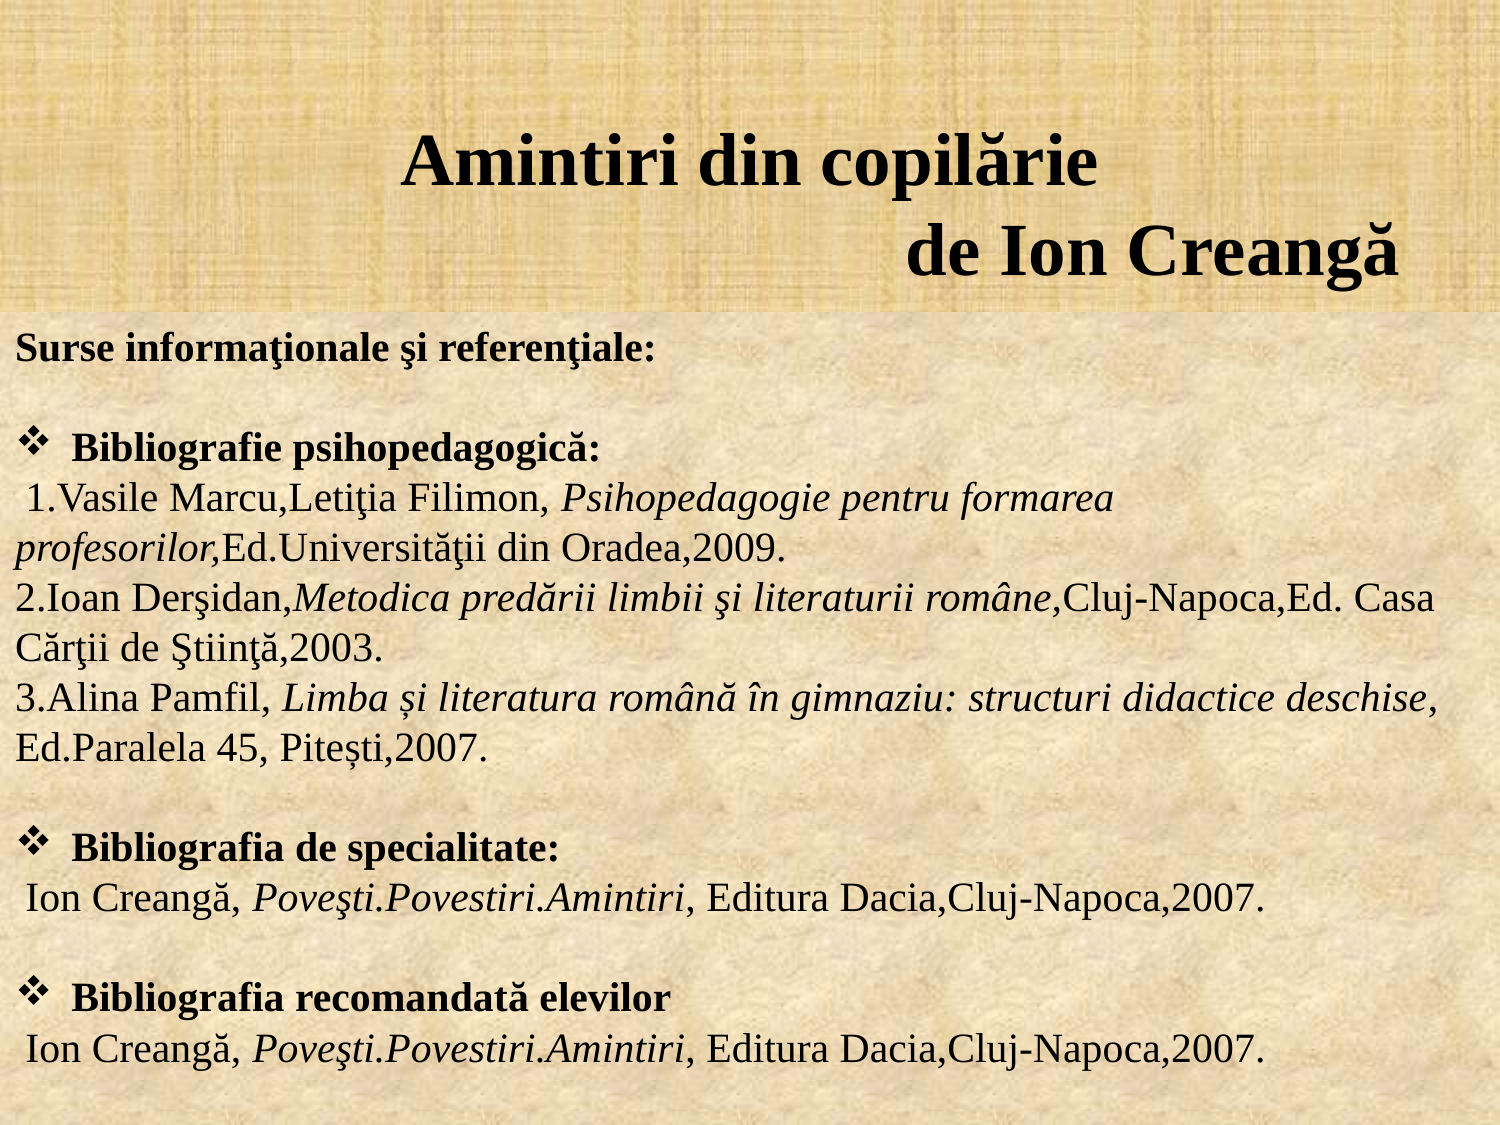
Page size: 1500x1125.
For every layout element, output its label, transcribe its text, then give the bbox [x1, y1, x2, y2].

title Amintiri din copilărie de Ion Creangă [0, 0, 1500, 312]
list Surse informaţionale şi referenţiale: Bibliografie psihopedagogică: 1.Vasile Marcu,Letiţia Filimon, Psihopedagogie pentru formarea profesorilor,Ed.Universităţii din Oradea,2009. 2.Ioan Derşidan,Metodica predării limbii şi literaturii române,Cluj-Napoca,Ed. Casa Cărţii de Ştiinţă,2003. 3.Alina Pamfil, Limba și literatura română în gimnaziu: structuri didactice deschise, Ed.Paralela 45, Pitești,2007. Bibliografia de specialitate: Ion Creangă, Poveşti.Povestiri.Amintiri, Editura Dacia,Cluj-Napoca,2007. Bibliografia recomandată elevilor Ion Creangă, Poveşti.Povestiri.Amintiri, Editura Dacia,Cluj-Napoca,2007. [0, 312, 1500, 1125]
